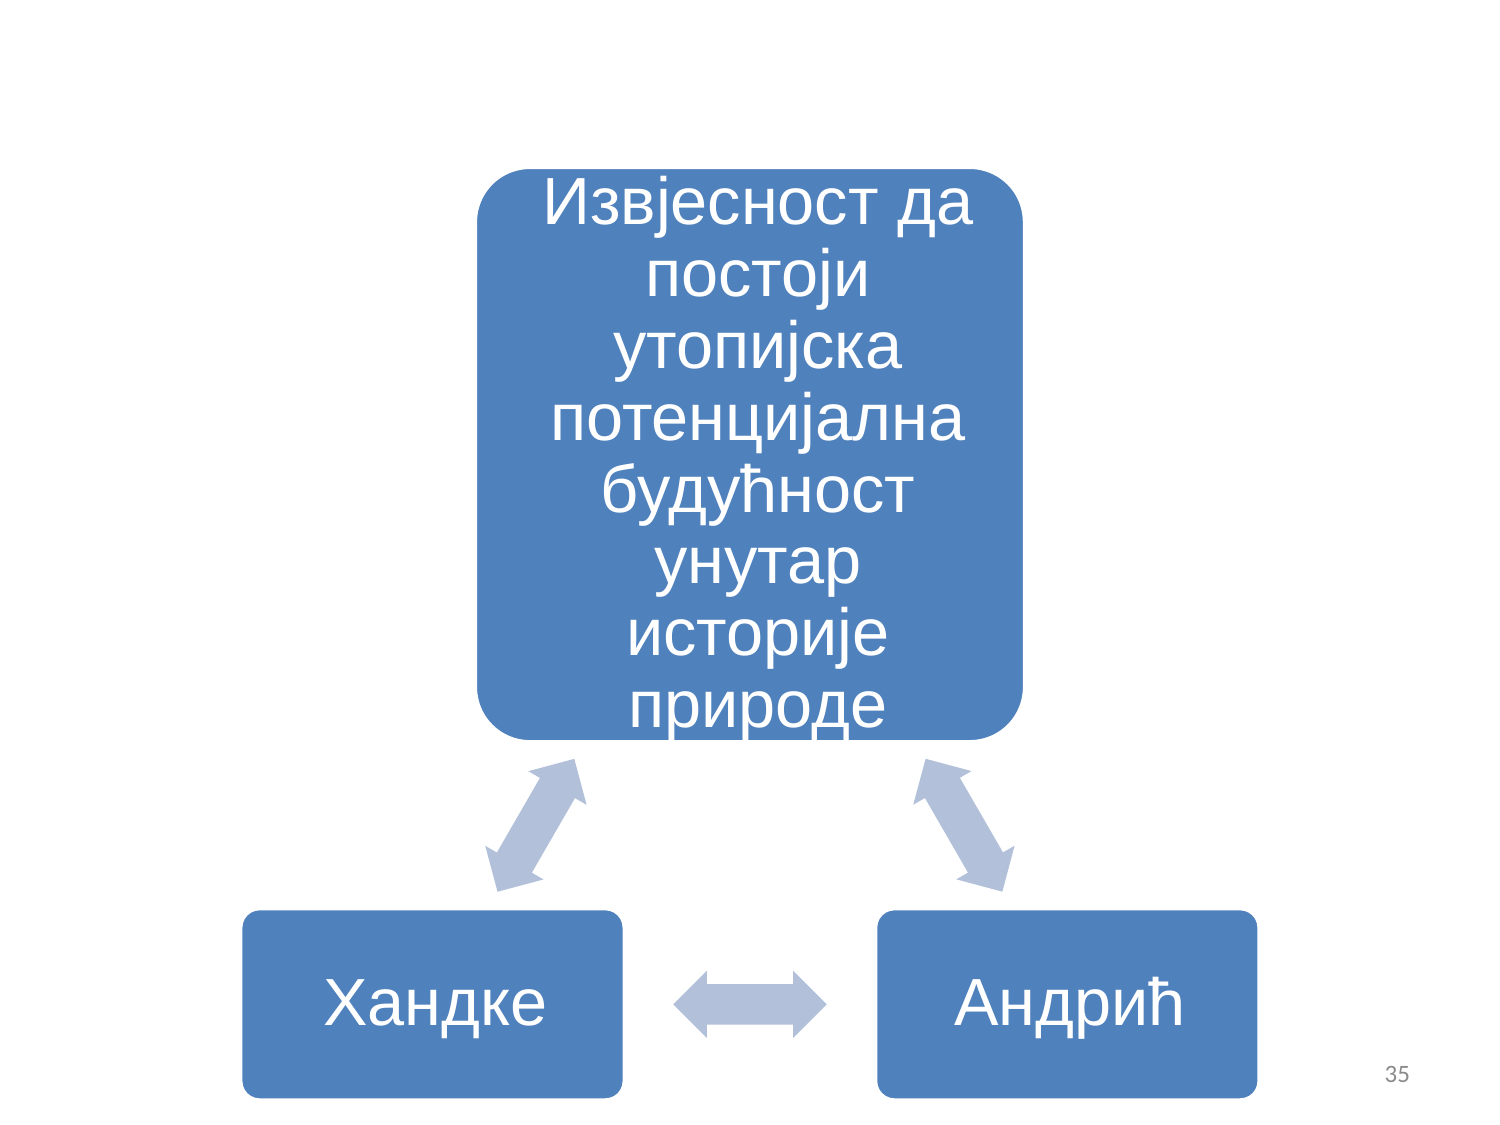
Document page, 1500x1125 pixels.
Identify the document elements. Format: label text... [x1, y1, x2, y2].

slide_number 35 [1074, 1042, 1425, 1103]
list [74, 262, 1426, 1006]
